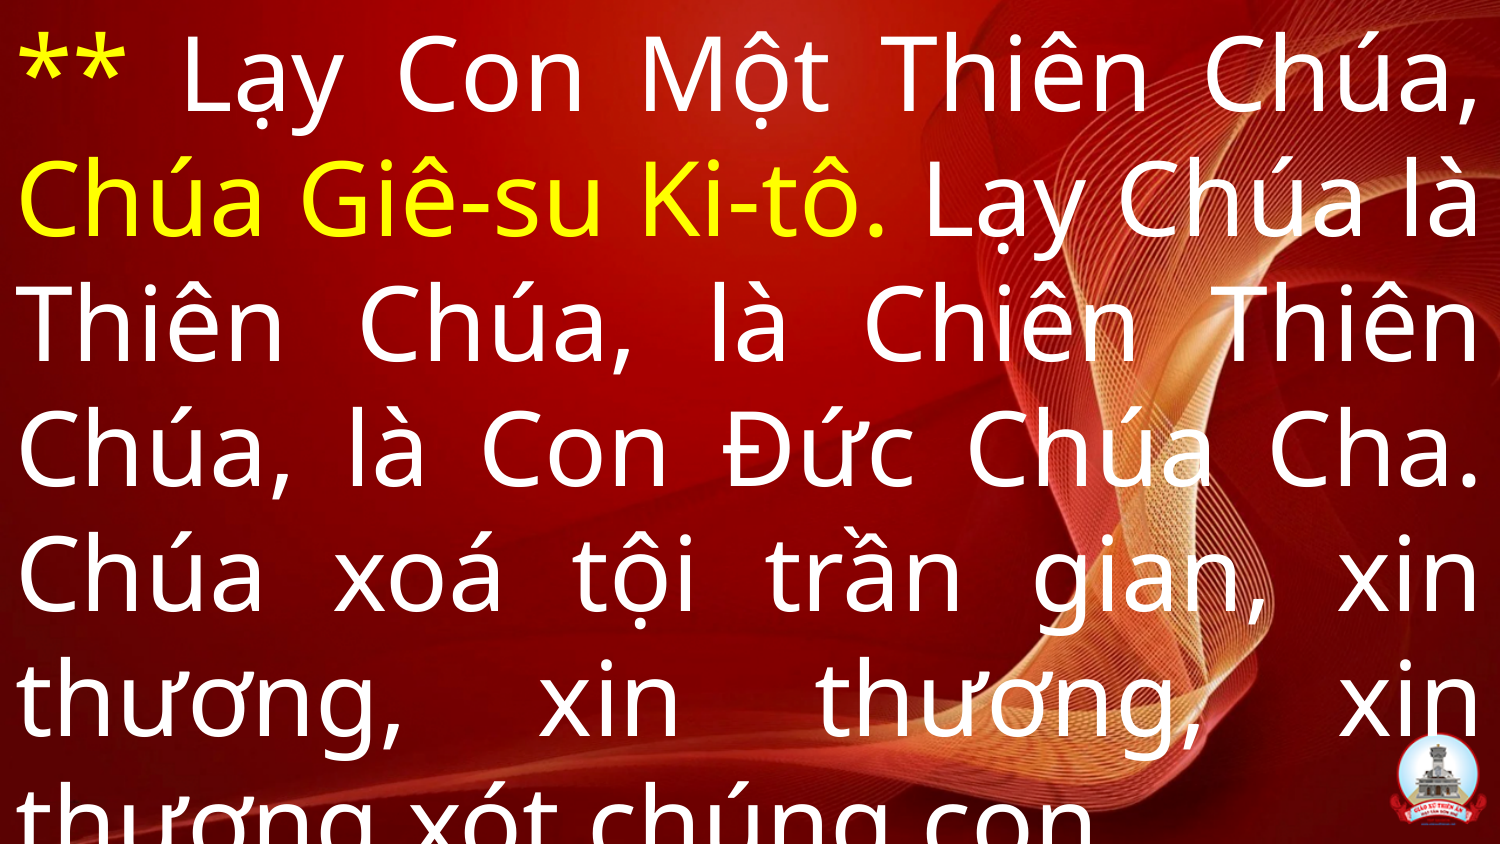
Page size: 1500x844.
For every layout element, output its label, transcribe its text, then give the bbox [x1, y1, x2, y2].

subtitle ** Lạy Con Một Thiên Chúa, Chúa Giê-su Ki-tô. Lạy Chúa là Thiên Chúa, là Chiên Thiên Chúa, là Con Đức Chúa Cha. Chúa xoá tội trần gian, xin thương, xin thương, xin thương xót chúng con. [0, 0, 1500, 844]
